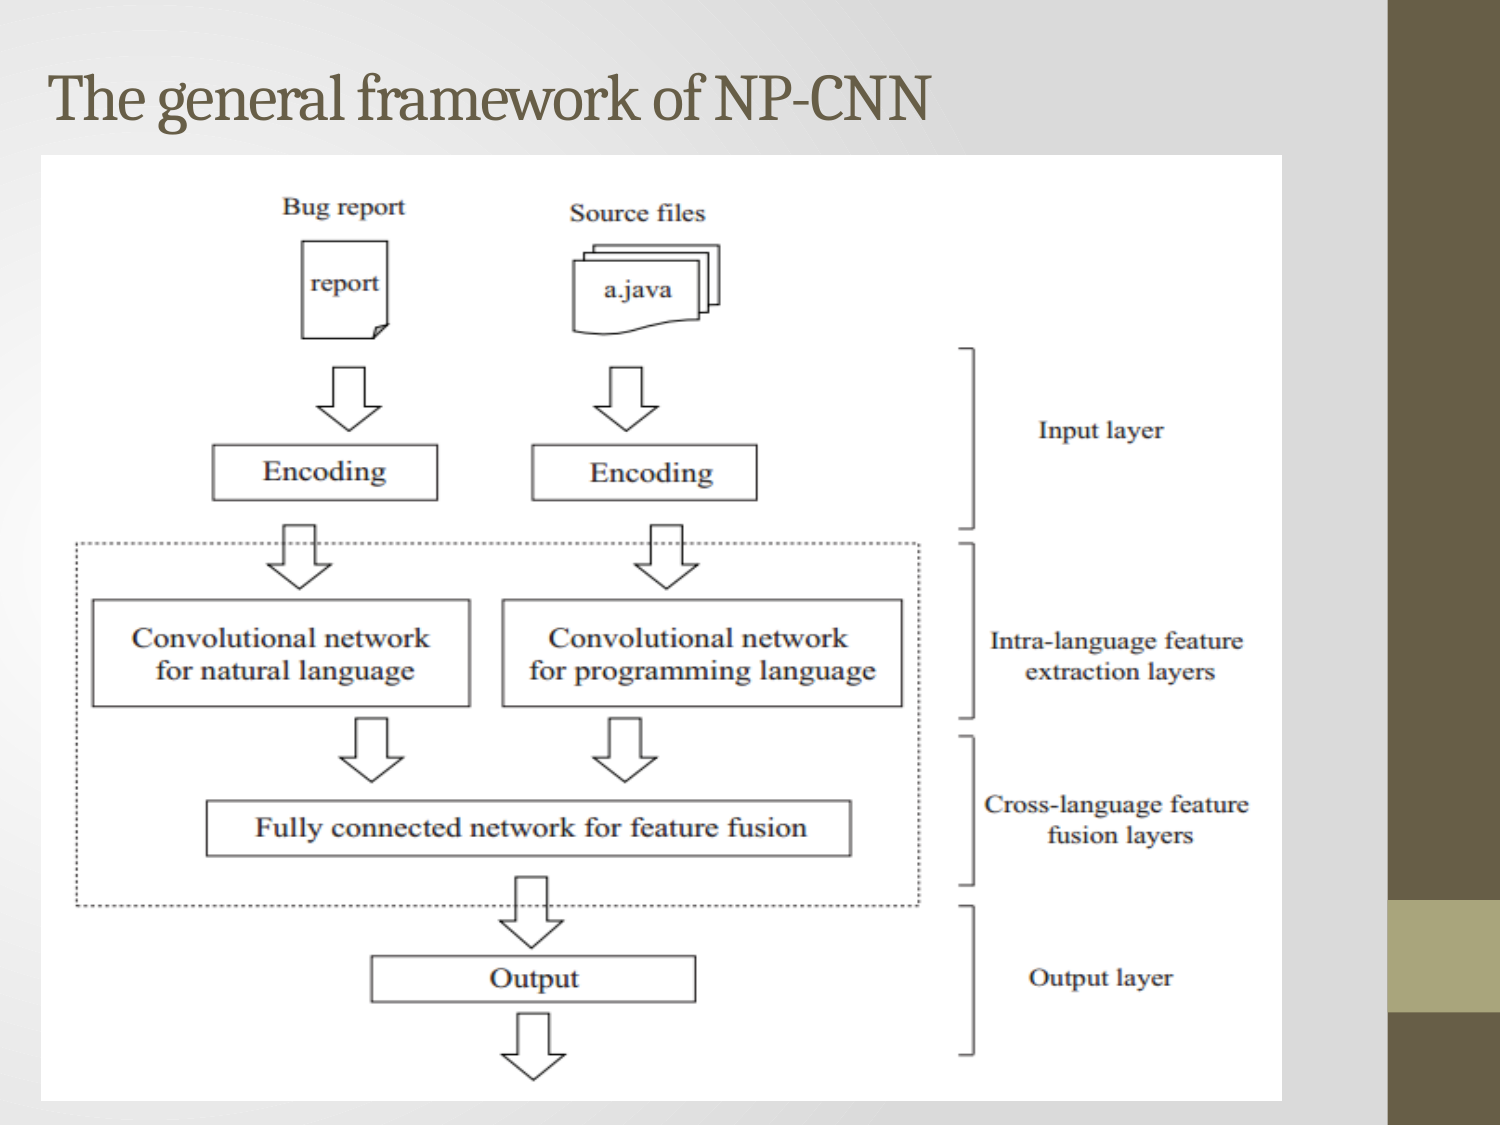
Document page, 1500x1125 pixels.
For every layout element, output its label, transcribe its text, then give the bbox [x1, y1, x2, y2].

title The general framework of NP-CNN [32, 0, 1283, 188]
picture [40, 154, 1282, 1102]
